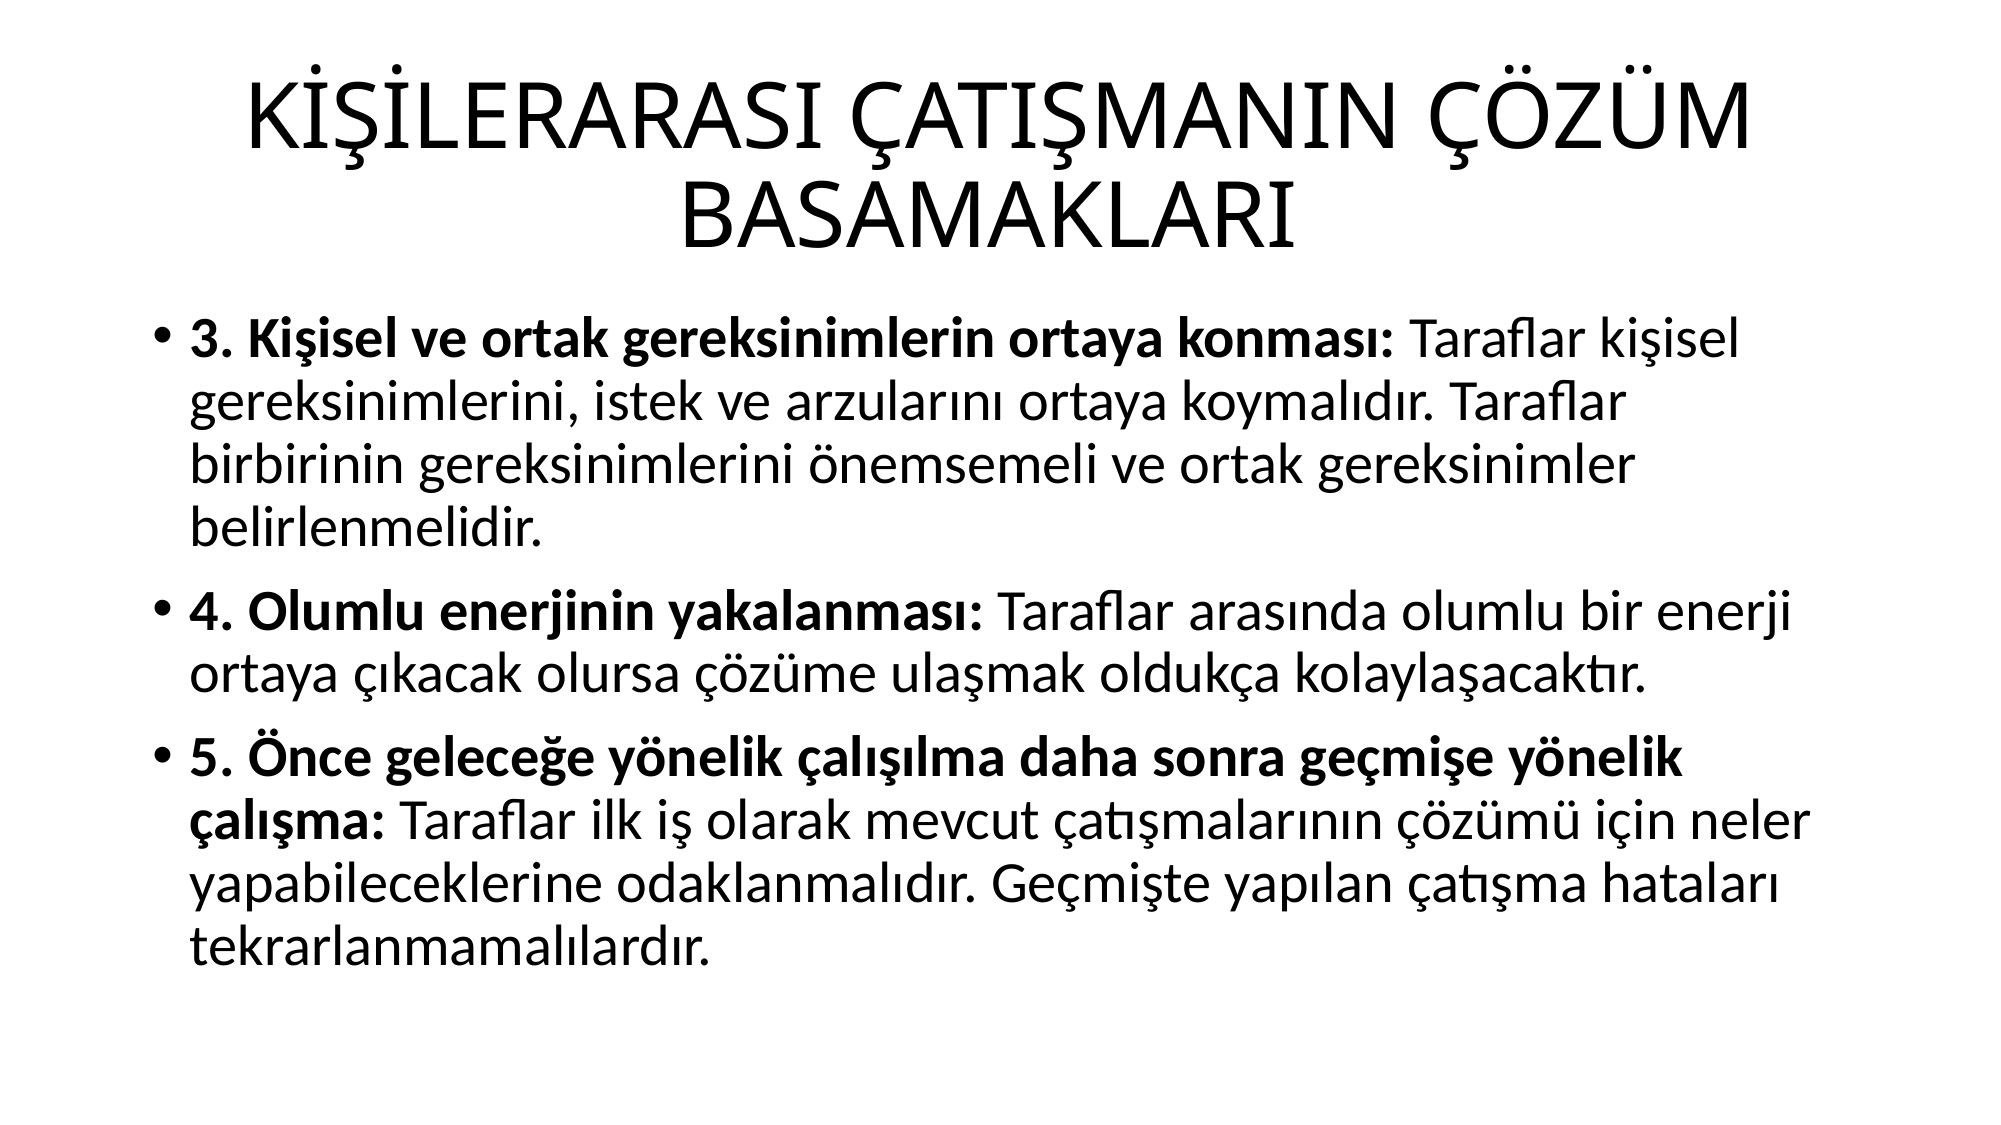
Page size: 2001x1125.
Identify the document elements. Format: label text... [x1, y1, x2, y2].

title KİŞİLERARASI ÇATIŞMANIN ÇÖZÜM BASAMAKLARI [137, 59, 1863, 278]
list 3. Kişisel ve ortak gereksinimlerin ortaya konması: Taraflar kişisel gereksinimlerini, istek ve arzularını ortaya koymalıdır. Taraflar birbirinin gereksinimlerini önemsemeli ve ortak gereksinimler belirlenmelidir. 4. Olumlu enerjinin yakalanması: Taraflar arasında olumlu bir enerji ortaya çıkacak olursa çözüme ulaşmak oldukça kolaylaşacaktır. 5. Önce geleceğe yönelik çalışılma daha sonra geçmişe yönelik çalışma: Taraflar ilk iş olarak mevcut çatışmalarının çözümü için neler yapabileceklerine odaklanmalıdır. Geçmişte yapılan çatışma hataları tekrarlanmamalılardır. [137, 299, 1863, 1014]
